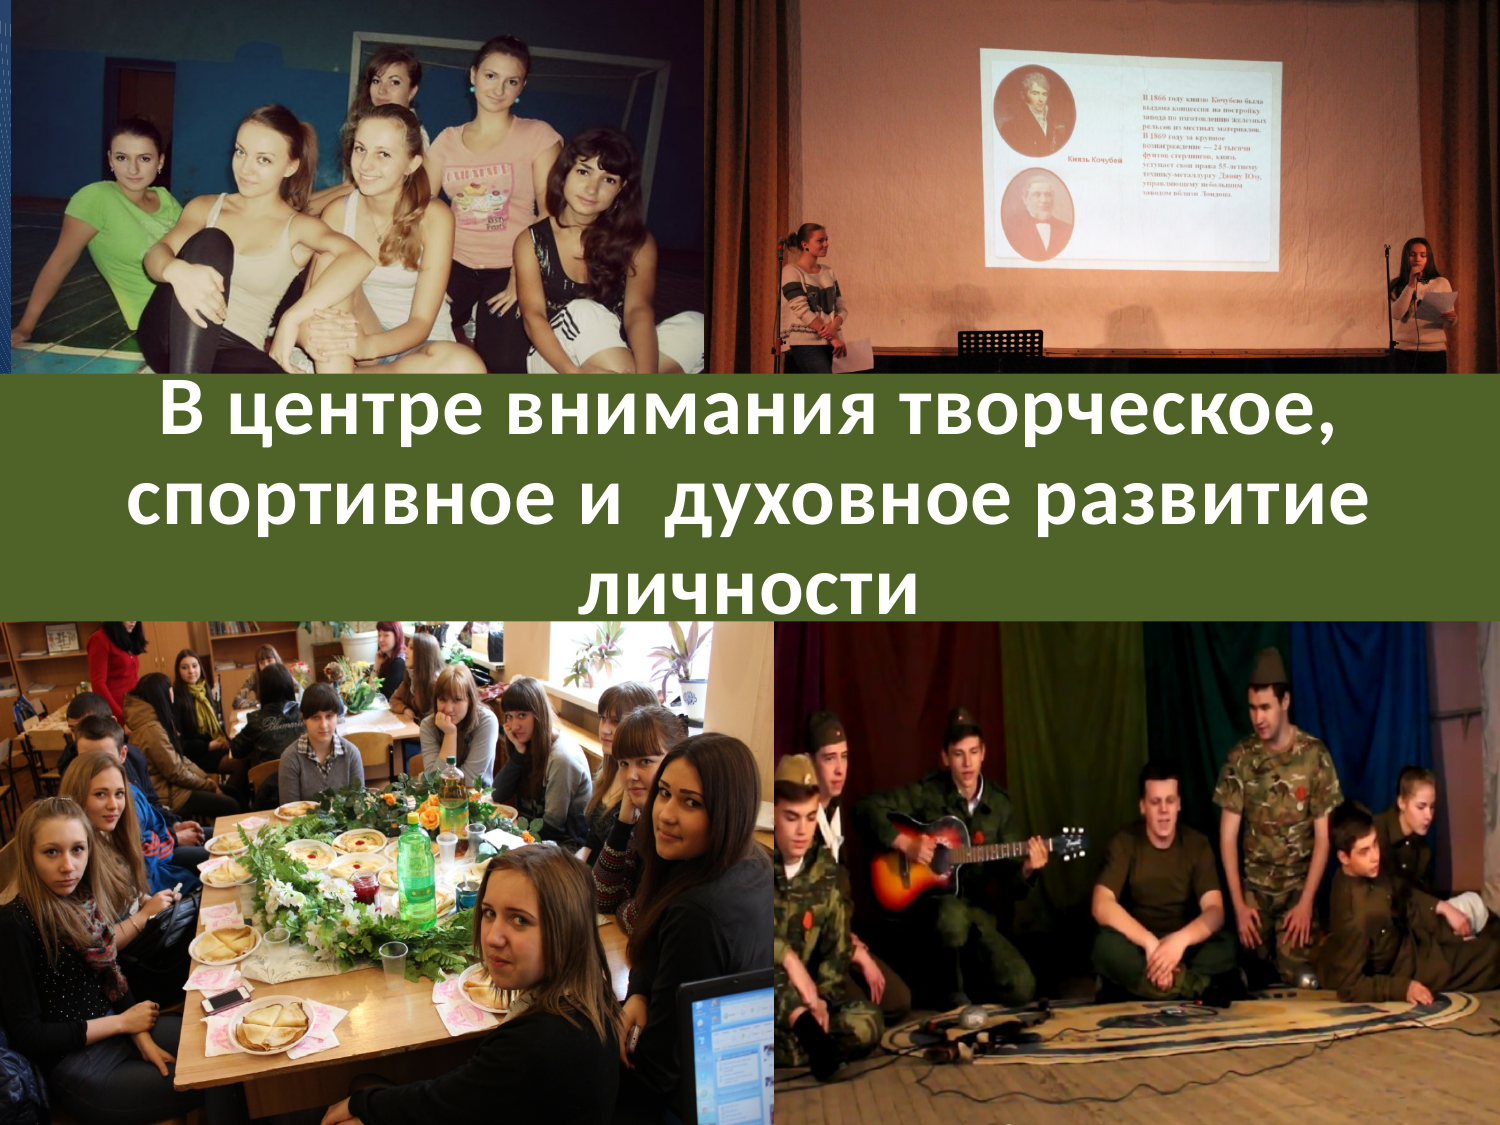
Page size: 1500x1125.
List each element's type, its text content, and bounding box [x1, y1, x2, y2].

picture [11, 0, 1500, 516]
title В центре внимания творческое, спортивное и духовное развитие личности [0, 373, 1500, 572]
picture [0, 569, 1500, 1125]
